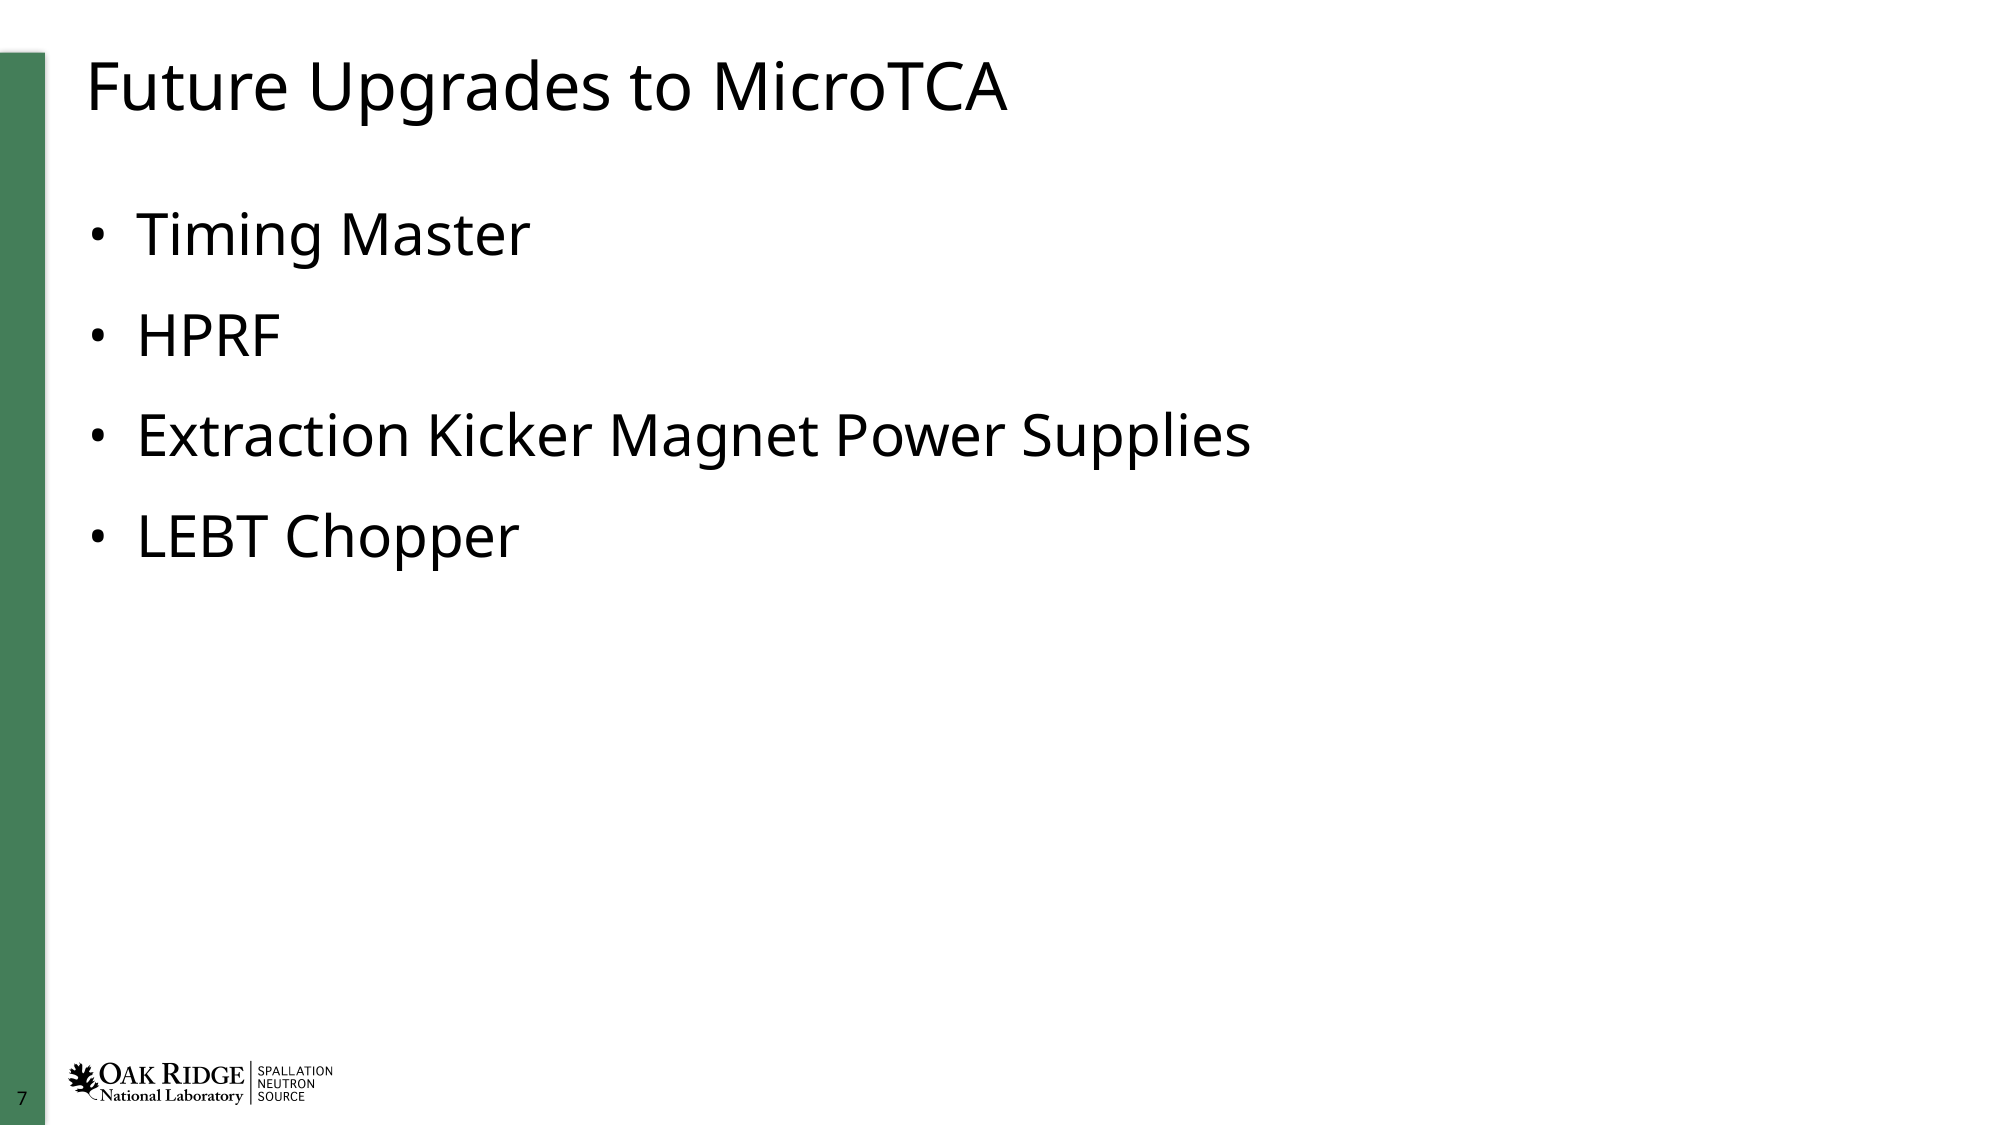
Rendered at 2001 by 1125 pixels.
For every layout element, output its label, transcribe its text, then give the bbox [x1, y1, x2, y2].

list Timing Master HPRF Extraction Kicker Magnet Power Supplies LEBT Chopper [73, 197, 1949, 936]
picture [66, 1058, 334, 1108]
title Future Upgrades to MicroTCA [70, 44, 1946, 134]
